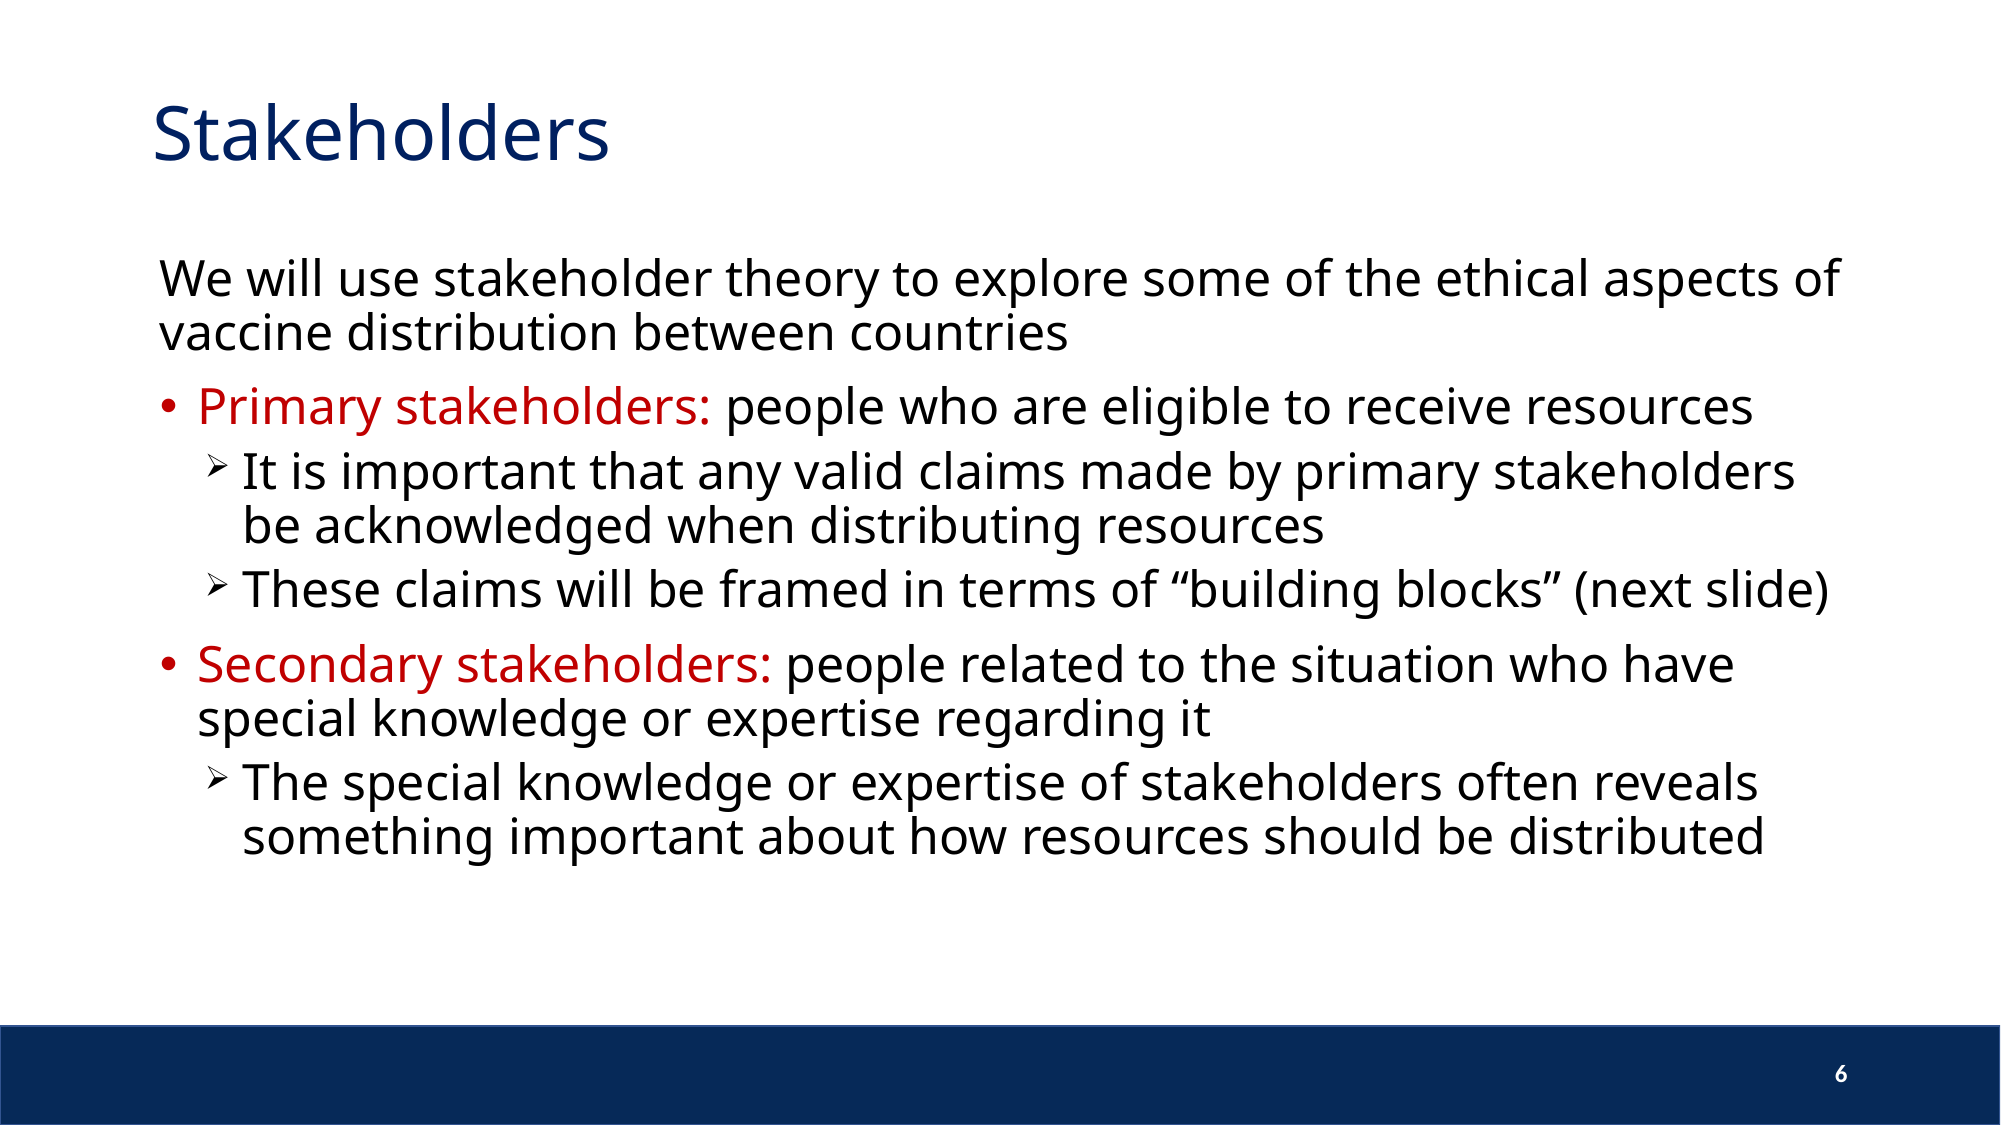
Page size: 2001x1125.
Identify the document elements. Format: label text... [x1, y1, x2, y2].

list We will use stakeholder theory to explore some of the ethical aspects of vaccine distribution between countries Primary stakeholders: people who are eligible to receive resources It is important that any valid claims made by primary stakeholders be acknowledged when distributing resources These claims will be framed in terms of “building blocks” (next slide) Secondary stakeholders: people related to the situation who have special knowledge or expertise regarding it The special knowledge or expertise of stakeholders often reveals something important about how resources should be distributed [137, 245, 1863, 1014]
title Stakeholders [137, 27, 1863, 245]
slide_number 6 [1412, 1042, 1863, 1103]
